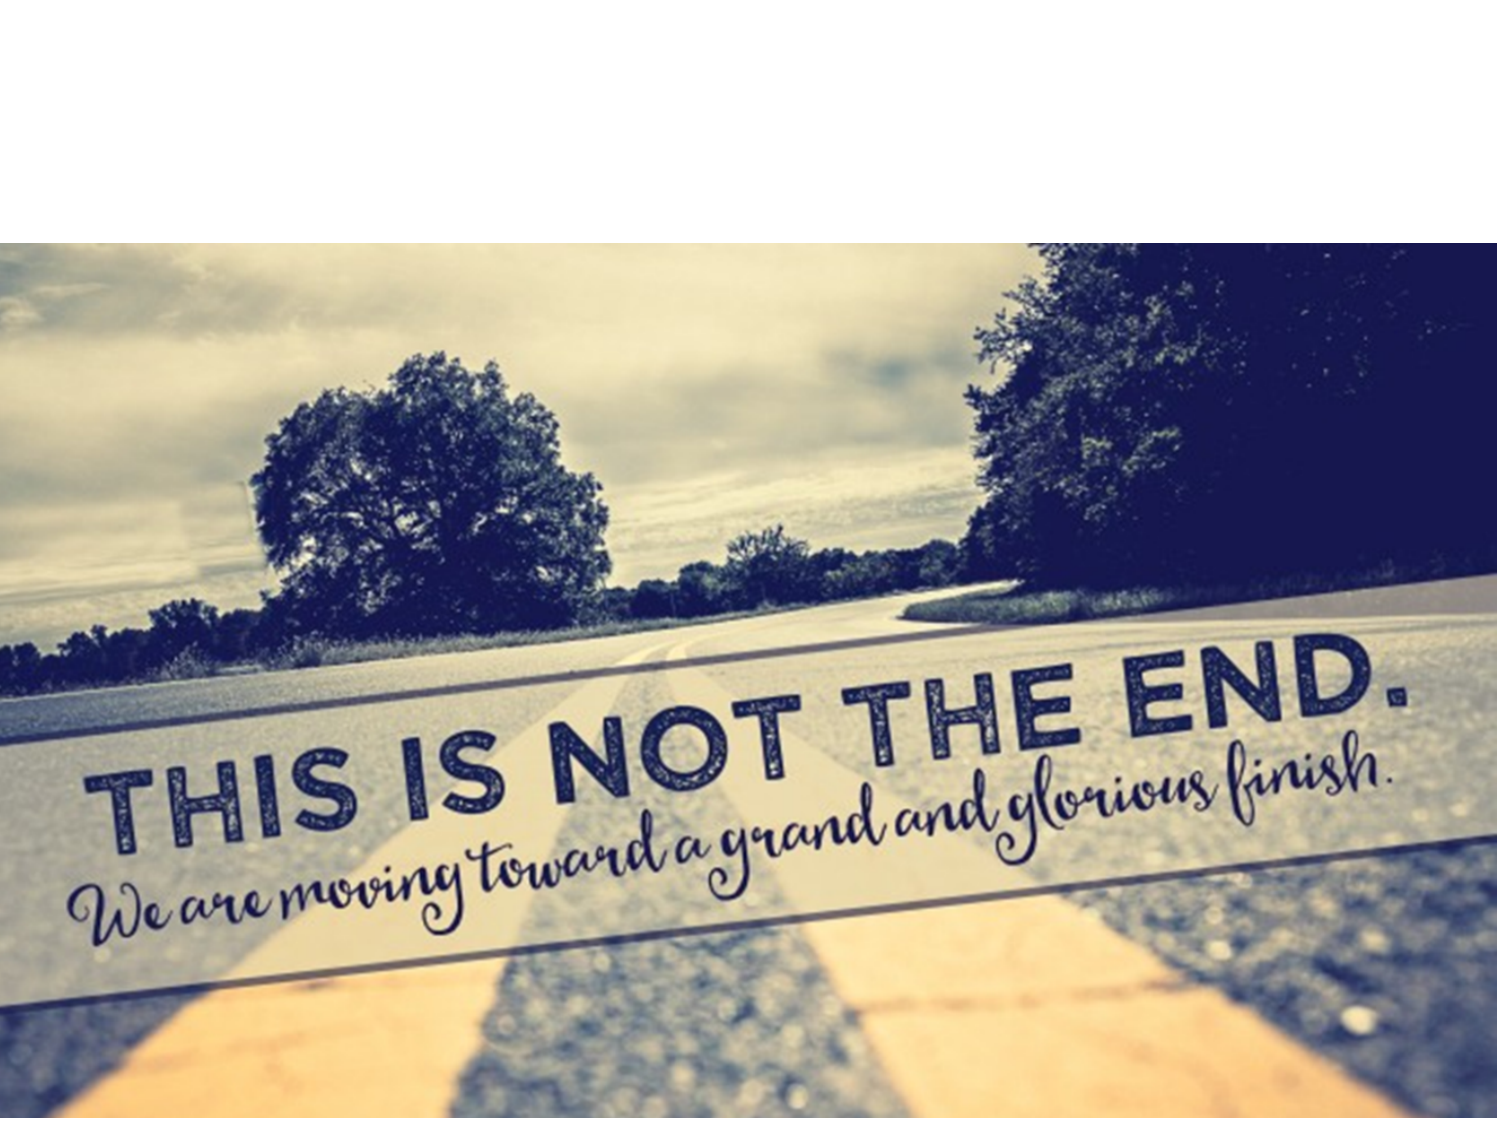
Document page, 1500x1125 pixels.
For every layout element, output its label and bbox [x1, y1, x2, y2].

picture [0, 243, 1497, 1118]
